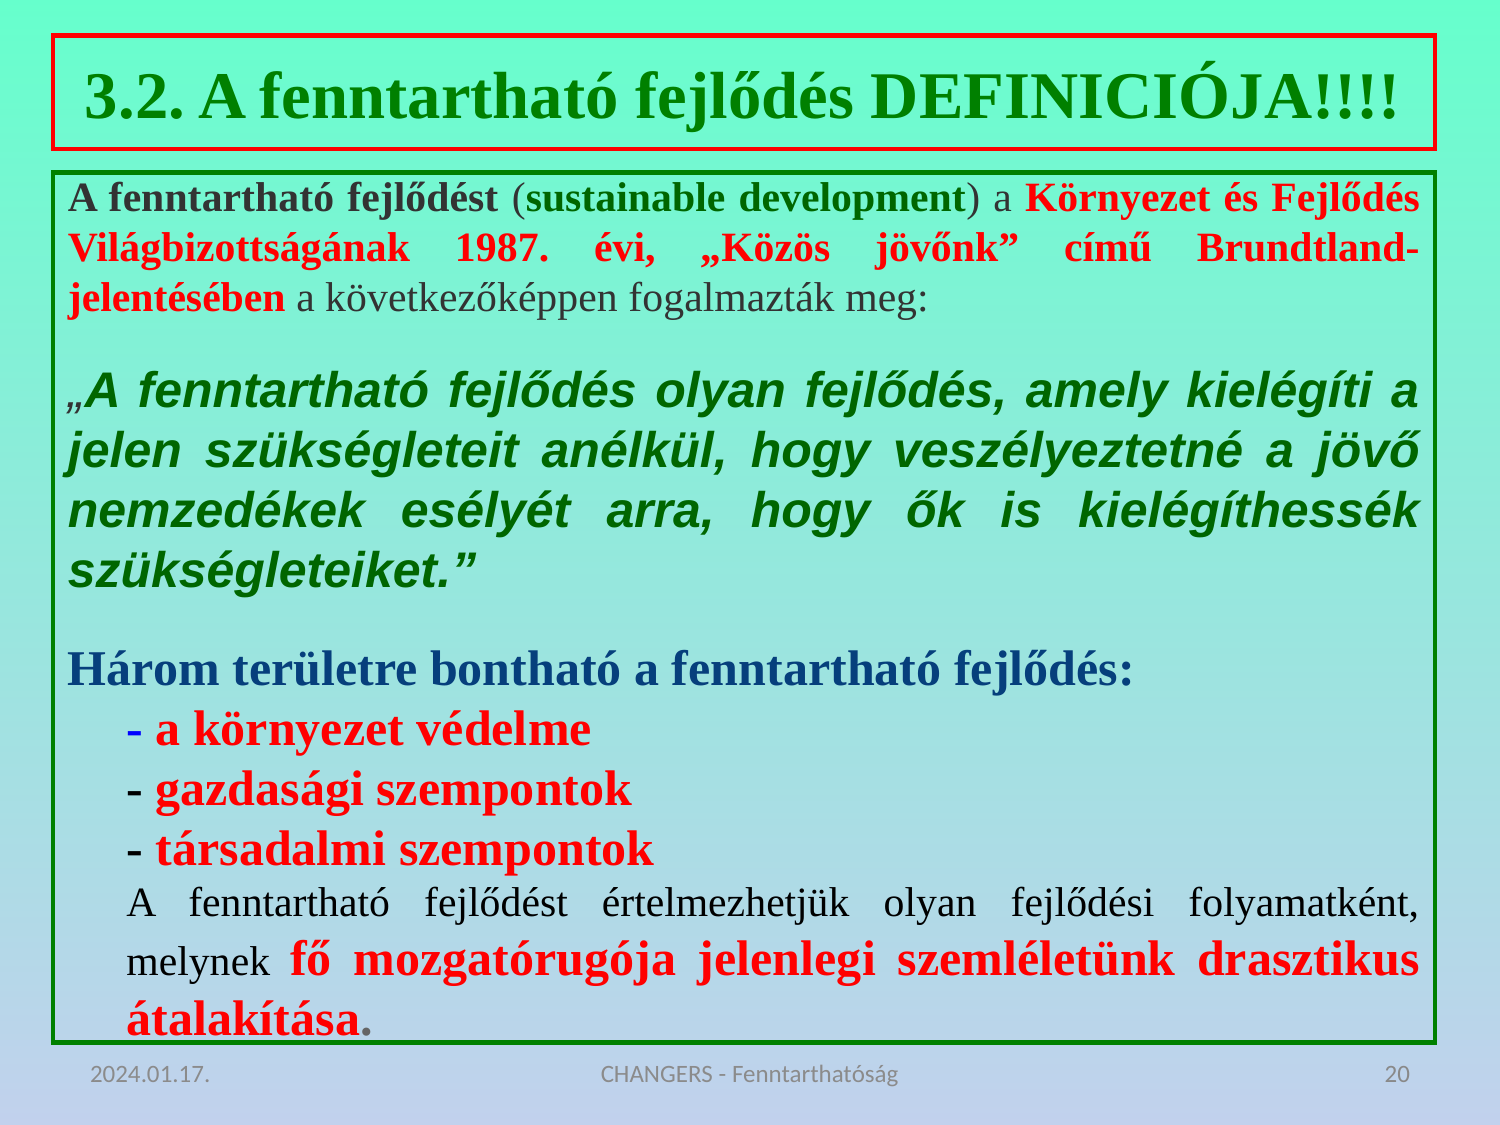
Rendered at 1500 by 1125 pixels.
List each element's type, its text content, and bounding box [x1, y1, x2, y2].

footer CHANGERS - Fenntarthatóság [512, 1043, 988, 1103]
text_box 3.2. A fenntartható fejlődés DEFINICIÓJA!!!! [53, 35, 1436, 149]
text_box A fenntartható fejlődést (sustainable development) a Környezet és Fejlődés Világbizottságának 1987. évi, „Közös jövőnk” című Brundtland-jelentésében a következőképpen fogalmazták meg: „A fenntartható fejlődés olyan fejlődés, amely kielégíti a jelen szükségleteit anélkül, hogy veszélyeztetné a jövő nemzedékek esélyét arra, hogy ők is kielégíthessék szükségleteiket.” Három területre bontható a fenntartható fejlődés: - a környezet védelme - gazdasági szempontok - társadalmi szempontok A fenntartható fejlődést értelmezhetjük olyan fejlődési folyamatként, melynek fő mozgatórugója jelenlegi szemléletünk drasztikus átalakítása. [53, 172, 1436, 1043]
slide_number 20 [1074, 1043, 1425, 1103]
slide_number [75, 1043, 425, 1103]
